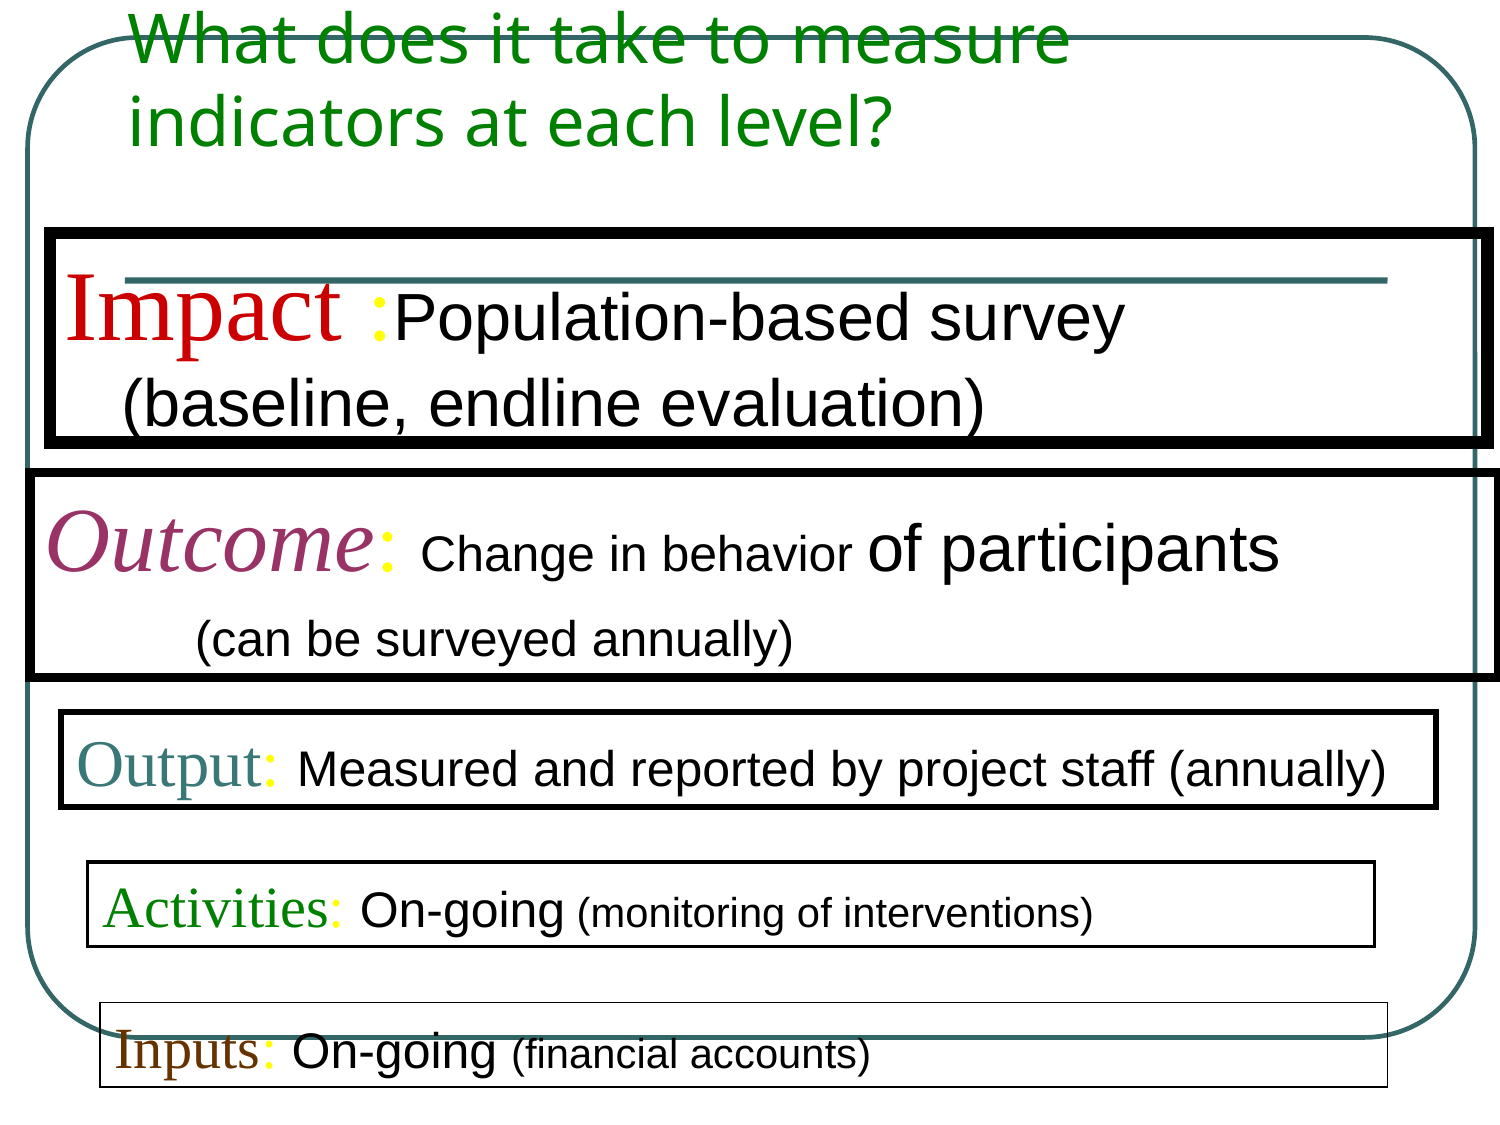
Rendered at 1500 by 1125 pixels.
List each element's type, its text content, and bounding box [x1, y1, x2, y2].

title What does it take to measure indicators at each level? [112, 0, 1388, 175]
text_box Activities: On-going (monitoring of interventions) [87, 861, 1375, 947]
text_box Impact :Population-based survey (baseline, endline evaluation) [49, 233, 1488, 443]
text_box Inputs: On-going (financial accounts) [99, 1002, 1388, 1088]
text_box Output: Measured and reported by project staff (annually) [61, 712, 1437, 807]
text_box Outcome: Change in behavior of participants (can be surveyed annually) [29, 472, 1499, 678]
